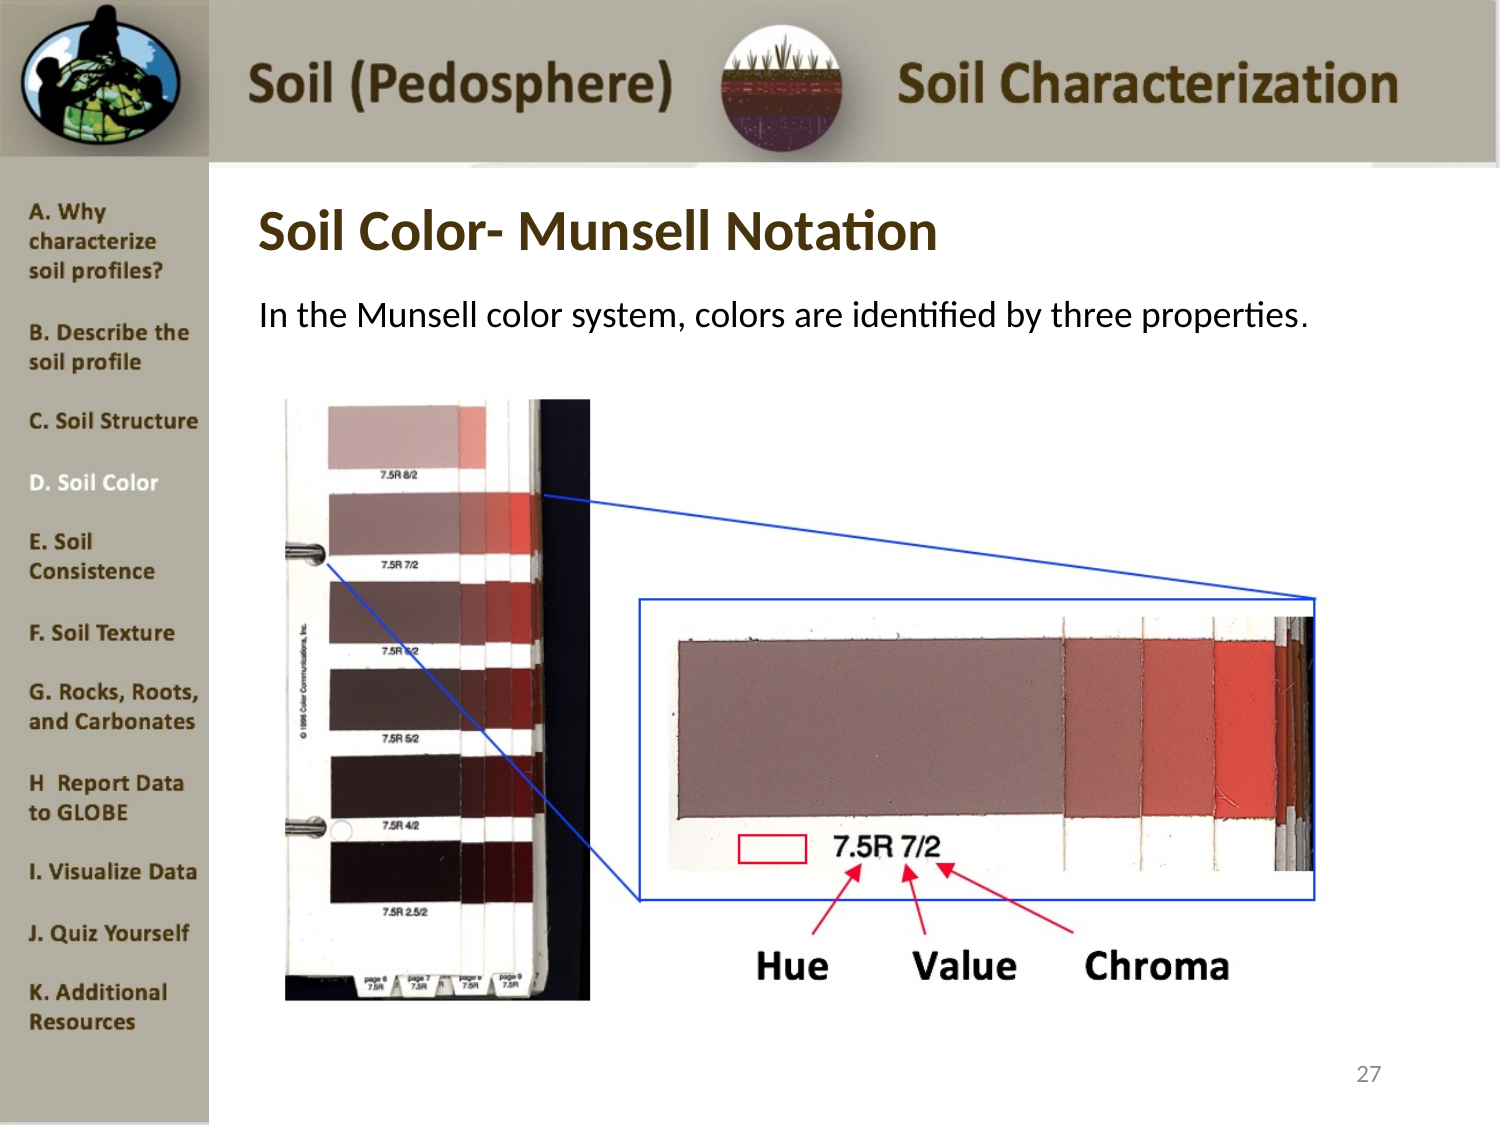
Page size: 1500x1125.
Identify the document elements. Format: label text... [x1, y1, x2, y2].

picture [0, 0, 1500, 1125]
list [276, 367, 1334, 1003]
text_box In the Munsell color system, colors are identified by three properties. [243, 287, 1466, 431]
title Soil Color- Munsell Notation [243, 176, 1017, 287]
slide_number 26 [1059, 1042, 1397, 1103]
